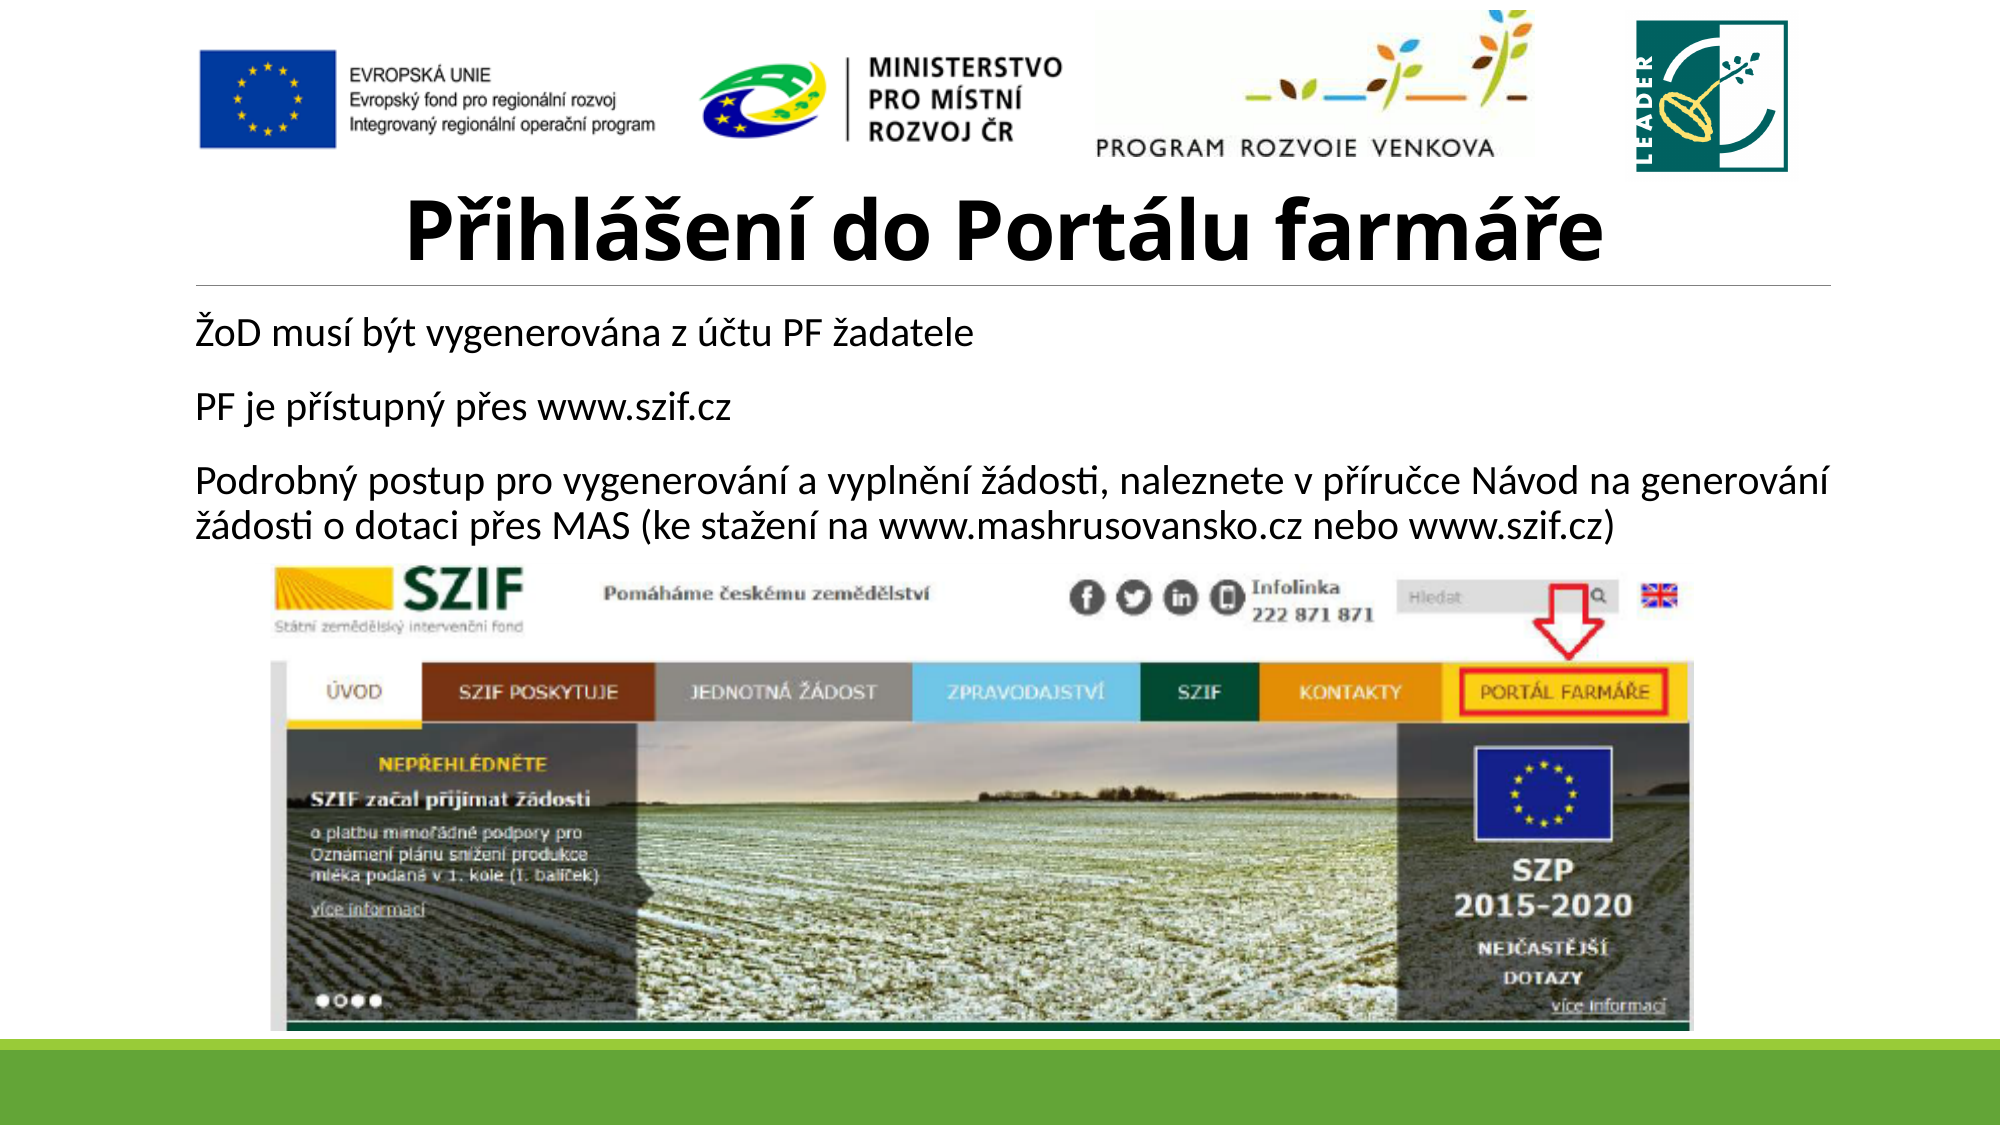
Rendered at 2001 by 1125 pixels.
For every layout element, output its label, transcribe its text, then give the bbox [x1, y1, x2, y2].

picture [255, 561, 1695, 1031]
list ŽoD musí být vygenerována z účtu PF žadatele PF je přístupný přes www.szif.cz Podrobný postup pro vygenerování a vyplnění žádosti, naleznete v příručce Návod na generování žádosti o dotaci přes MAS (ke stažení na www.mashrusovansko.cz nebo www.szif.cz) [180, 302, 1830, 563]
picture [1625, 9, 1799, 182]
picture [169, 17, 1092, 182]
picture [1094, 9, 1535, 157]
title Přihlášení do Portálu farmáře [180, 47, 1830, 285]
